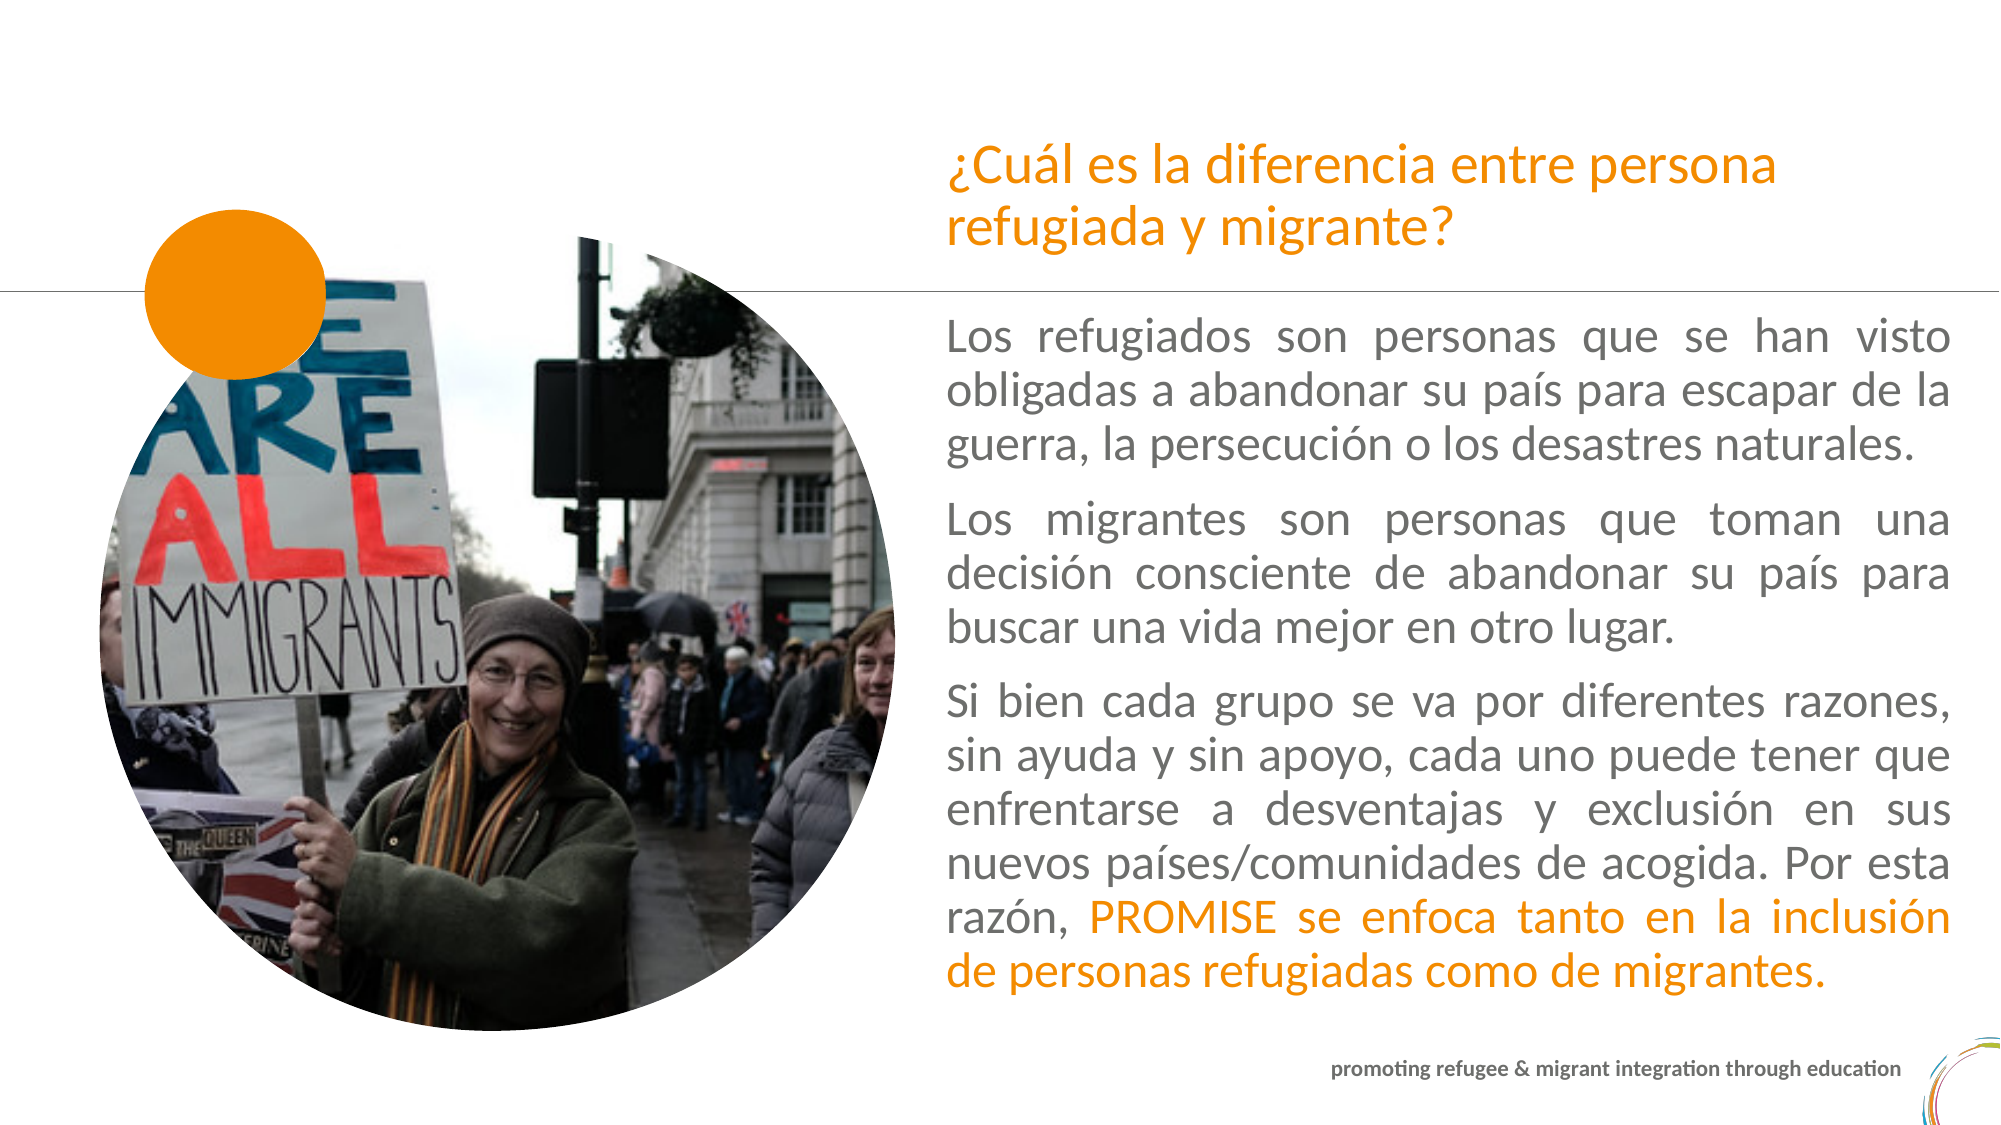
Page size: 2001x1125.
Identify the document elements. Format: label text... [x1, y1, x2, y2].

picture [1902, 1030, 2000, 1125]
list Los refugiados son personas que se han visto obligadas a abandonar su país para escapar de la guerra, la persecución o los desastres naturales. Los migrantes son personas que toman una decisión consciente de abandonar su país para buscar una vida mejor en otro lugar. Si bien cada grupo se va por diferentes razones, sin ayuda y sin apoyo, cada uno puede tener que enfrentarse a desventajas y exclusión en sus nuevos países/comunidades de acogida. Por esta razón, PROMISE se enfoca tanto en la inclusión de personas refugiadas como de migrantes. [931, 301, 1968, 1031]
picture [99, 230, 896, 1031]
list ¿Cuál es la diferencia entre persona refugiada y migrante? [931, 125, 1920, 267]
